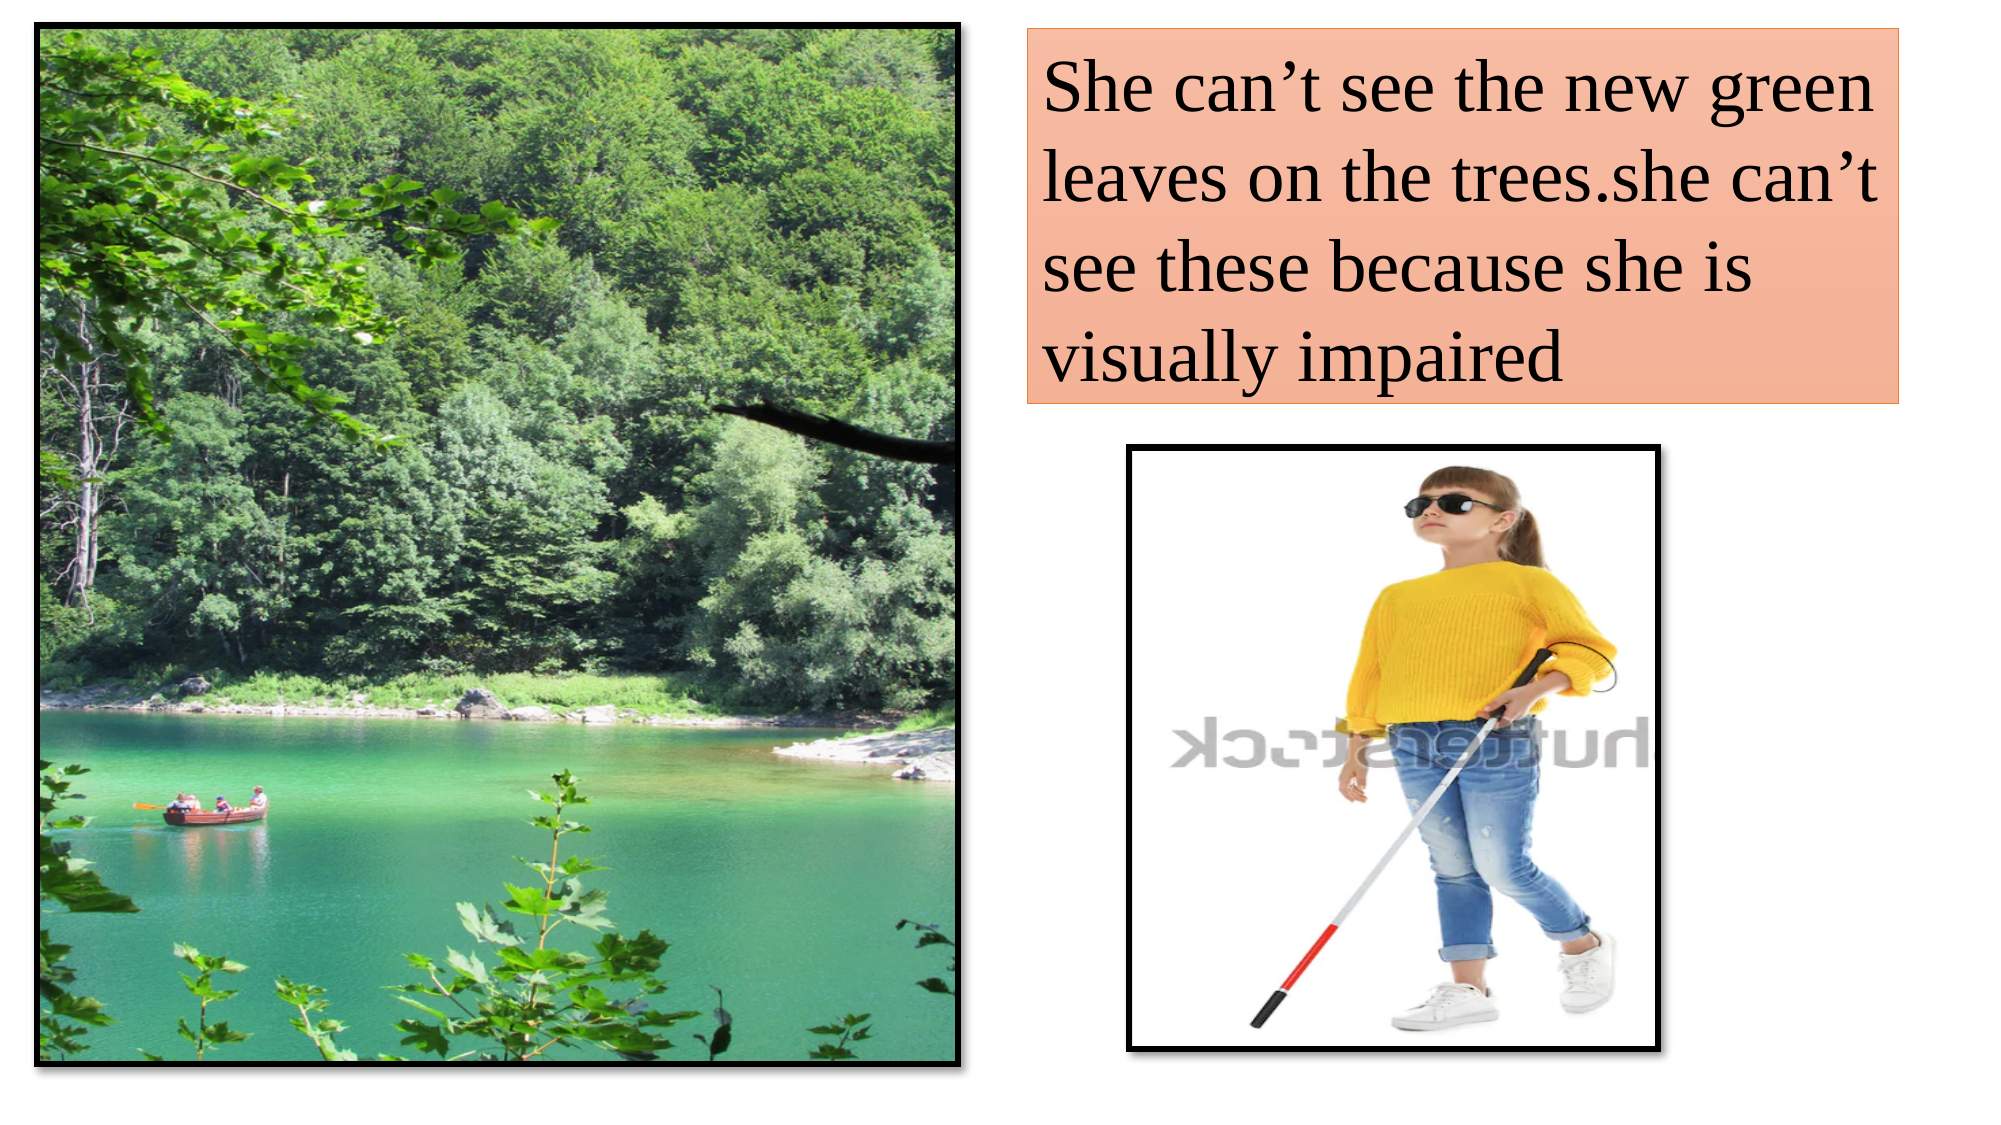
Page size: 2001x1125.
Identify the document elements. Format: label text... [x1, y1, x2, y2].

picture [1132, 450, 1655, 1047]
text_box She can’t see the new green leaves on the trees.she can’t see these because she is visually impaired [1027, 28, 1899, 404]
picture [39, 28, 955, 1062]
